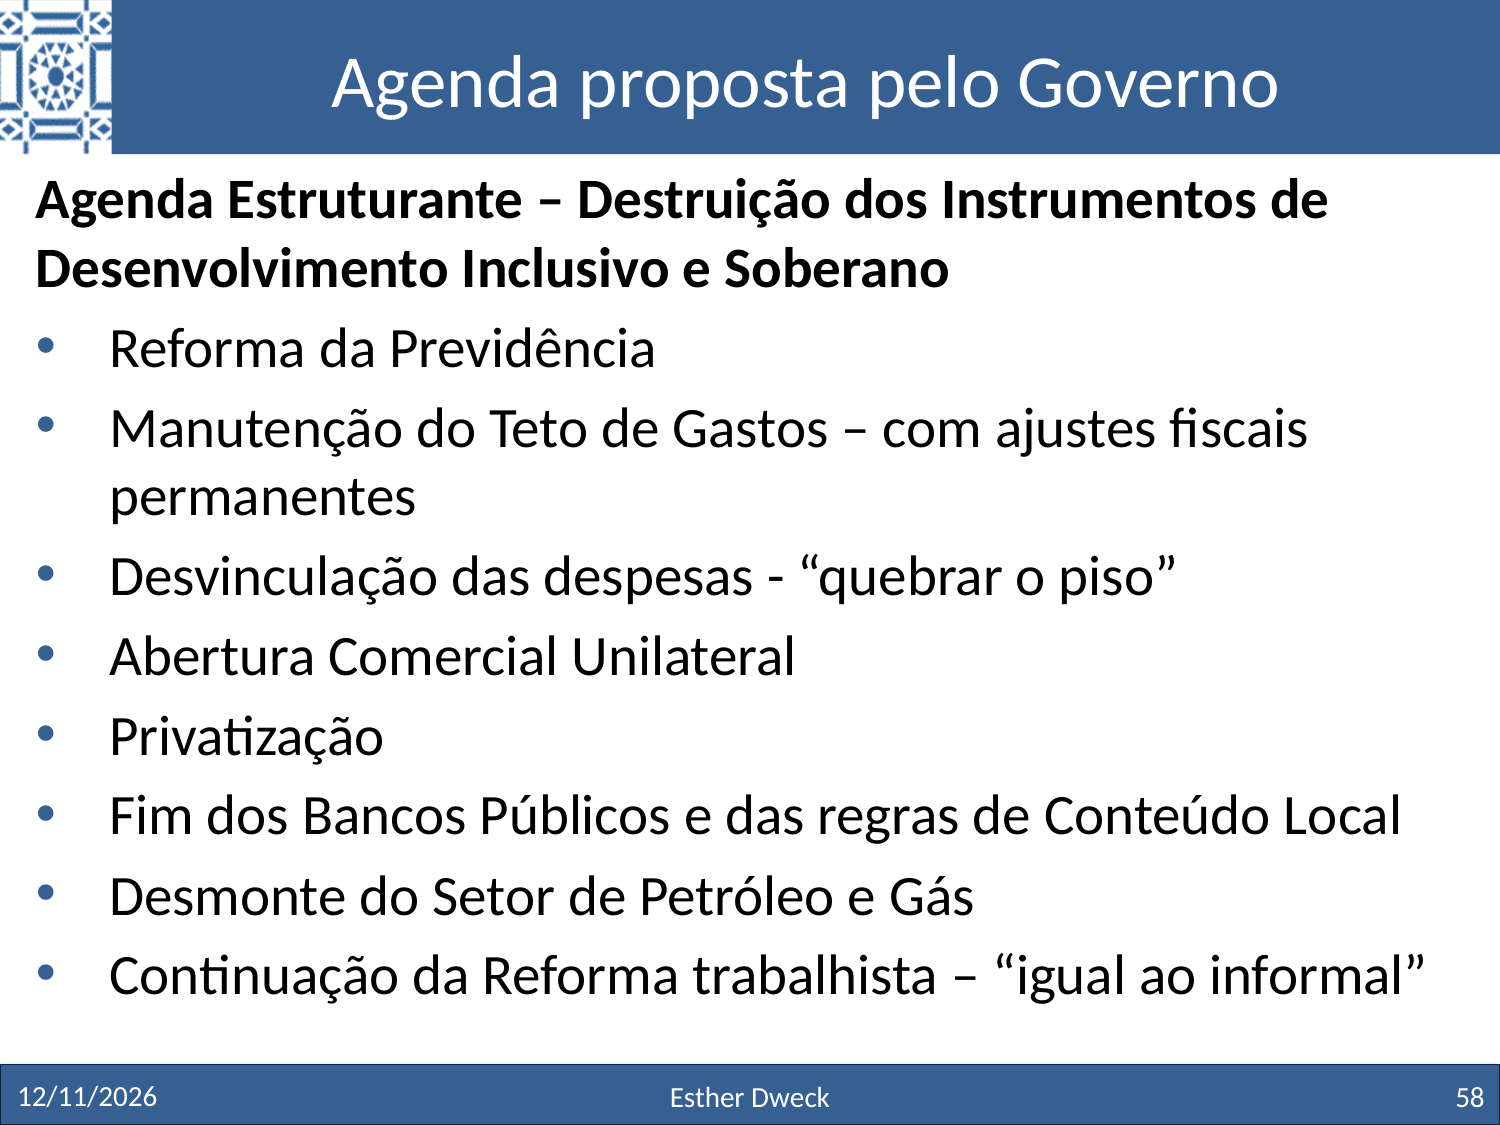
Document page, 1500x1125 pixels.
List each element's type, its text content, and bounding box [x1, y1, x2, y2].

slide_number 58 [1149, 1065, 1500, 1125]
picture [0, 0, 111, 155]
footer Esther Dweck [512, 1065, 988, 1125]
list Agenda Estruturante – Destruição dos Instrumentos de Desenvolvimento Inclusivo e Soberano Reforma da Previdência Manutenção do Teto de Gastos – com ajustes fiscais permanentes Desvinculação das despesas - “quebrar o piso” Abertura Comercial Unilateral Privatização Fim dos Bancos Públicos e das regras de Conteúdo Local Desmonte do Setor de Petróleo e Gás Continuação da Reforma trabalhista – “igual ao informal” [20, 154, 1469, 1066]
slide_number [2, 1064, 353, 1125]
title Agenda proposta pelo Governo [111, 0, 1500, 155]
